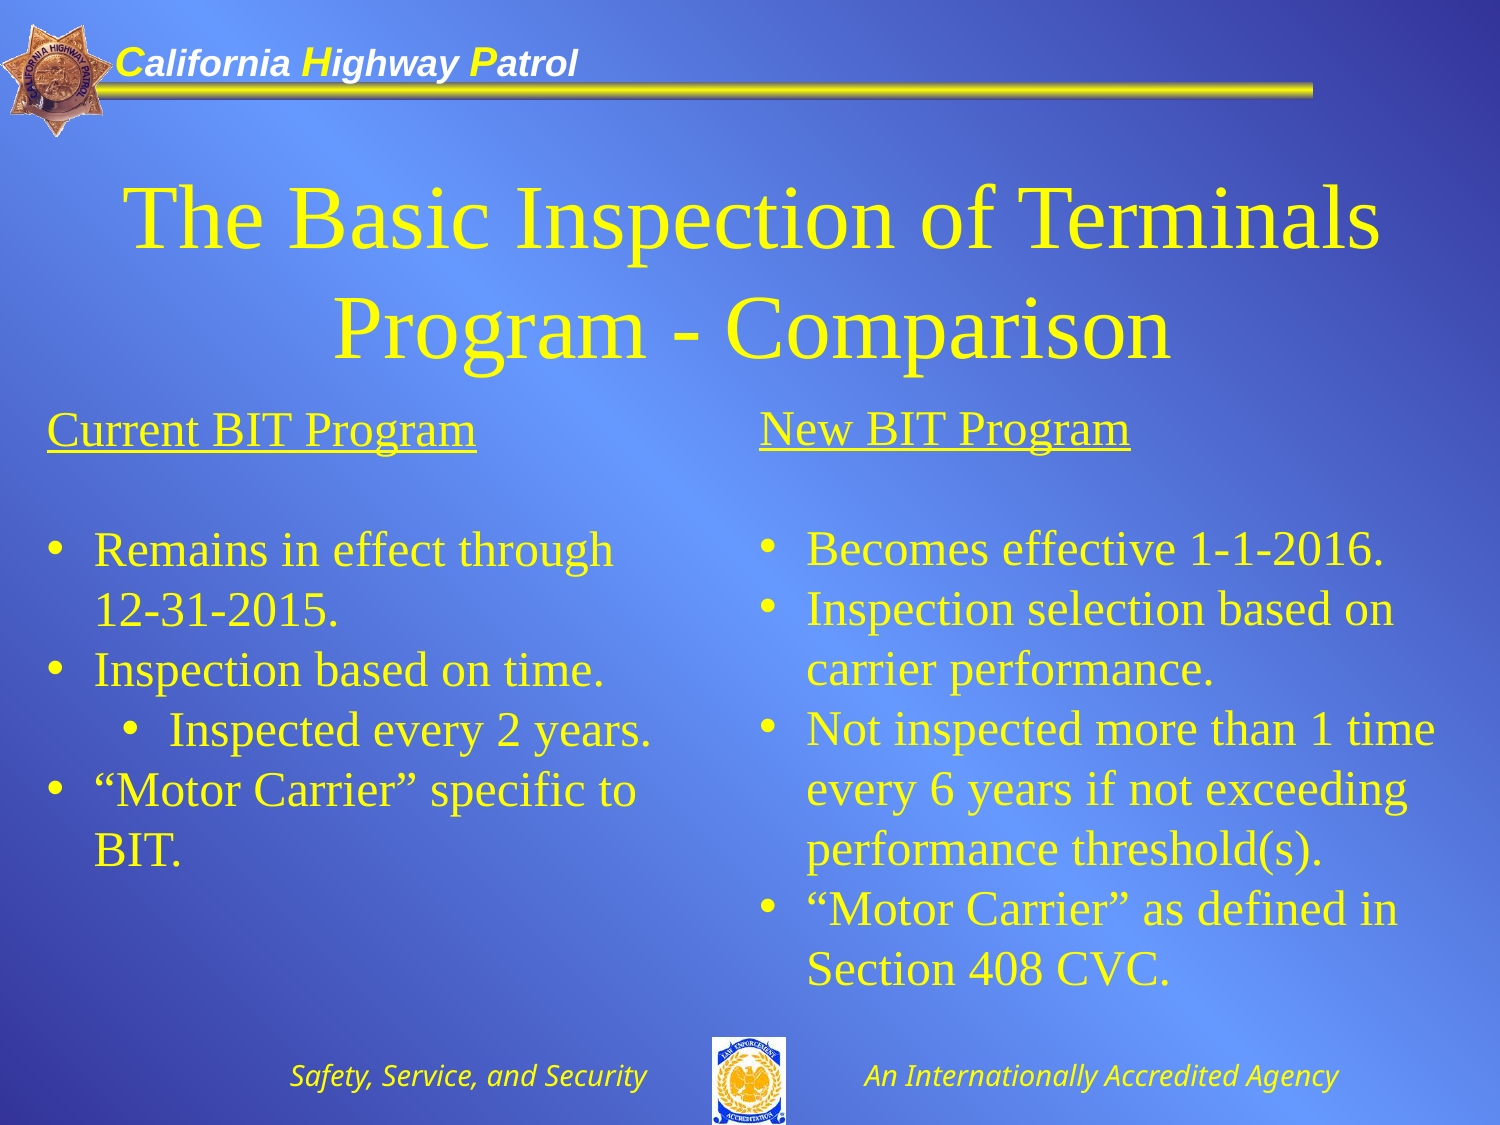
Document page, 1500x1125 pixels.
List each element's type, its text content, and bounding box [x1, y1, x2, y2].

picture [712, 1037, 786, 1125]
picture [0, 24, 113, 137]
text_box The Basic Inspection of Terminals Program - Comparison [31, 149, 1475, 385]
text_box New BIT Program Becomes effective 1-1-2016. Inspection selection based on carrier performance. Not inspected more than 1 time every 6 years if not exceeding performance threshold(s). “Motor Carrier” as defined in Section 408 CVC. [744, 388, 1457, 1003]
text_box Current BIT Program Remains in effect through 12-31-2015. Inspection based on time. Inspected every 2 years. “Motor Carrier” specific to BIT. [31, 389, 675, 945]
